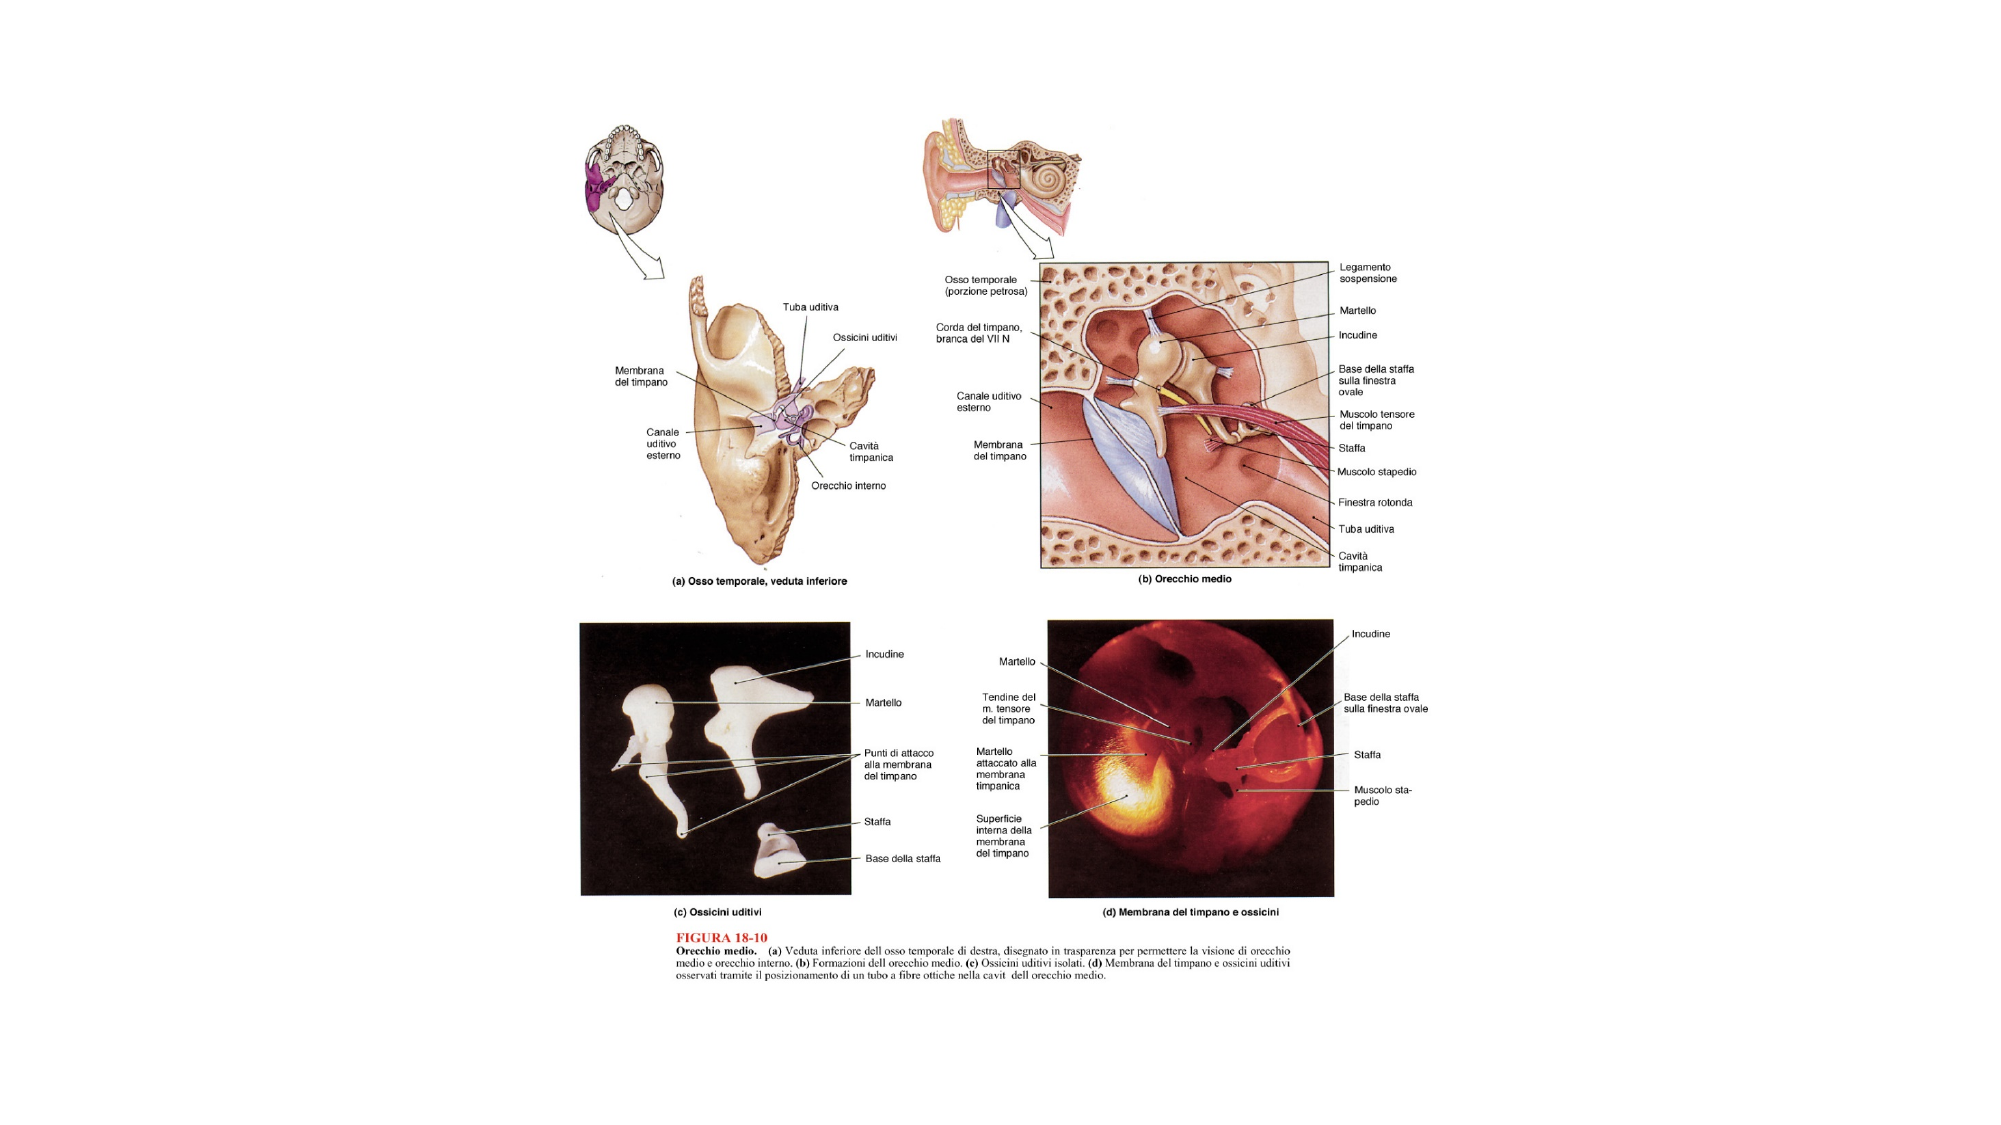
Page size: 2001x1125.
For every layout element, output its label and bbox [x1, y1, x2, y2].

list [564, 114, 1437, 1000]
